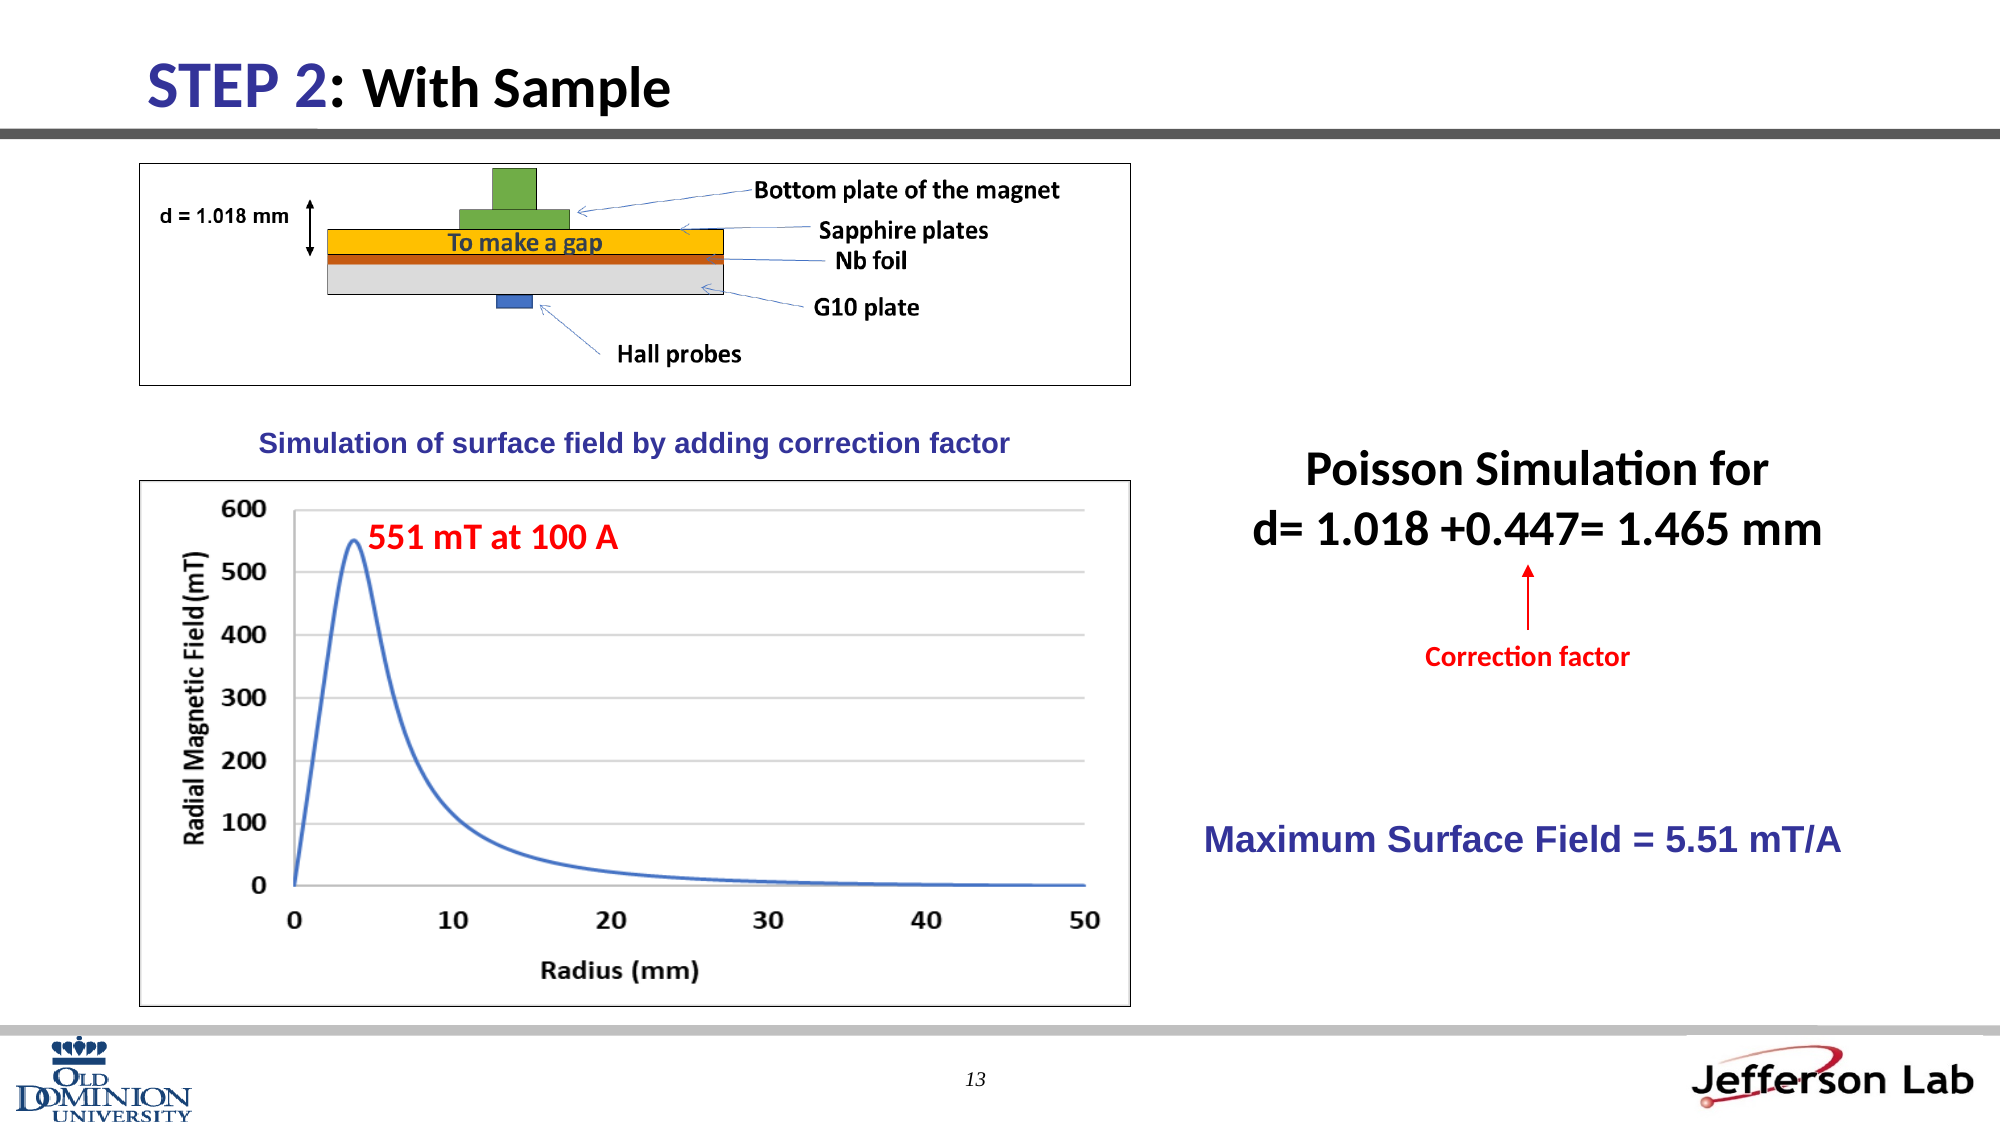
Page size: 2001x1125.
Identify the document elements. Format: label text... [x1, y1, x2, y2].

picture [1686, 1035, 1984, 1122]
text_box STEP 2: With Sample [132, 33, 688, 128]
text_box Maximum Surface Field = 5.51 mT/A [1189, 807, 1867, 868]
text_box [1129, 427, 1957, 681]
text_box Simulation of surface field by adding correction factor [243, 416, 1027, 467]
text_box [139, 480, 1131, 1007]
picture [139, 163, 1131, 387]
